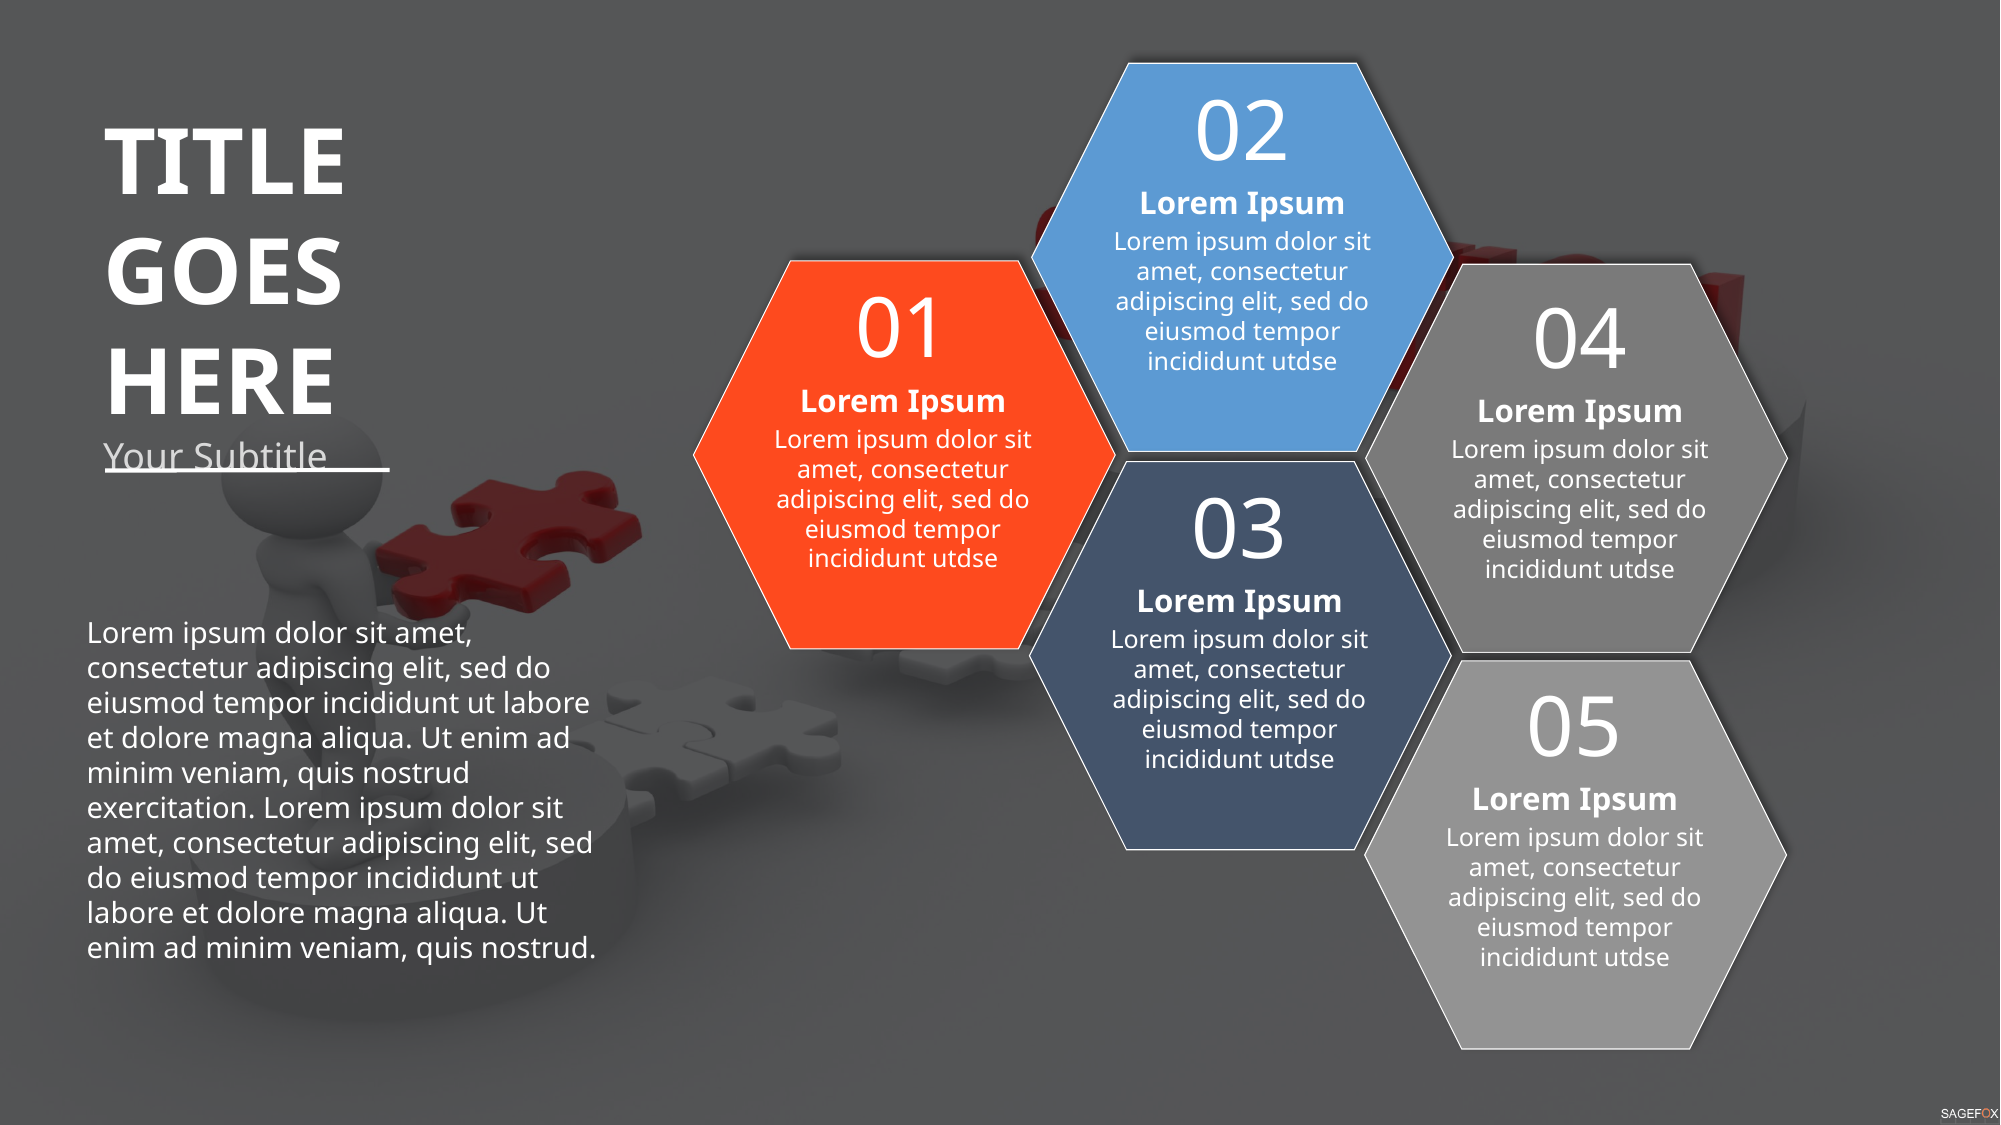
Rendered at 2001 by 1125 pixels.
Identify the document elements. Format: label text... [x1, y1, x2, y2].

picture [1940, 0, 2001, 1125]
text_box [1455, 263, 1698, 276]
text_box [743, 266, 1063, 551]
text_box [1364, 347, 1737, 653]
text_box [1080, 466, 1400, 752]
text_box [1363, 749, 1788, 1051]
text_box [692, 348, 1117, 650]
text_box [786, 259, 1022, 266]
text_box [1030, 151, 1455, 452]
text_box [1415, 664, 1735, 950]
text_box [1123, 460, 1358, 466]
text_box TITLE GOES HERE Your Subtitle [88, 95, 574, 596]
text_box [1459, 659, 1693, 664]
text_box [1740, 360, 1789, 556]
text_box [1125, 62, 1361, 68]
text_box Lorem ipsum dolor sit amet, consectetur adipiscing elit, sed do eiusmod tempor incididunt ut labore et dolore magna aliqua. Ut enim ad minim veniam, quis nostrud exercitation. Lorem ipsum dolor sit amet, consectetur adipiscing elit, sed do eiusmod tempor incididunt ut labore et dolore magna aliqua. Ut enim ad minim veniam, quis nostrud. [71, 607, 630, 972]
text_box [1028, 550, 1453, 851]
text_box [1420, 276, 1740, 562]
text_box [1083, 68, 1402, 354]
